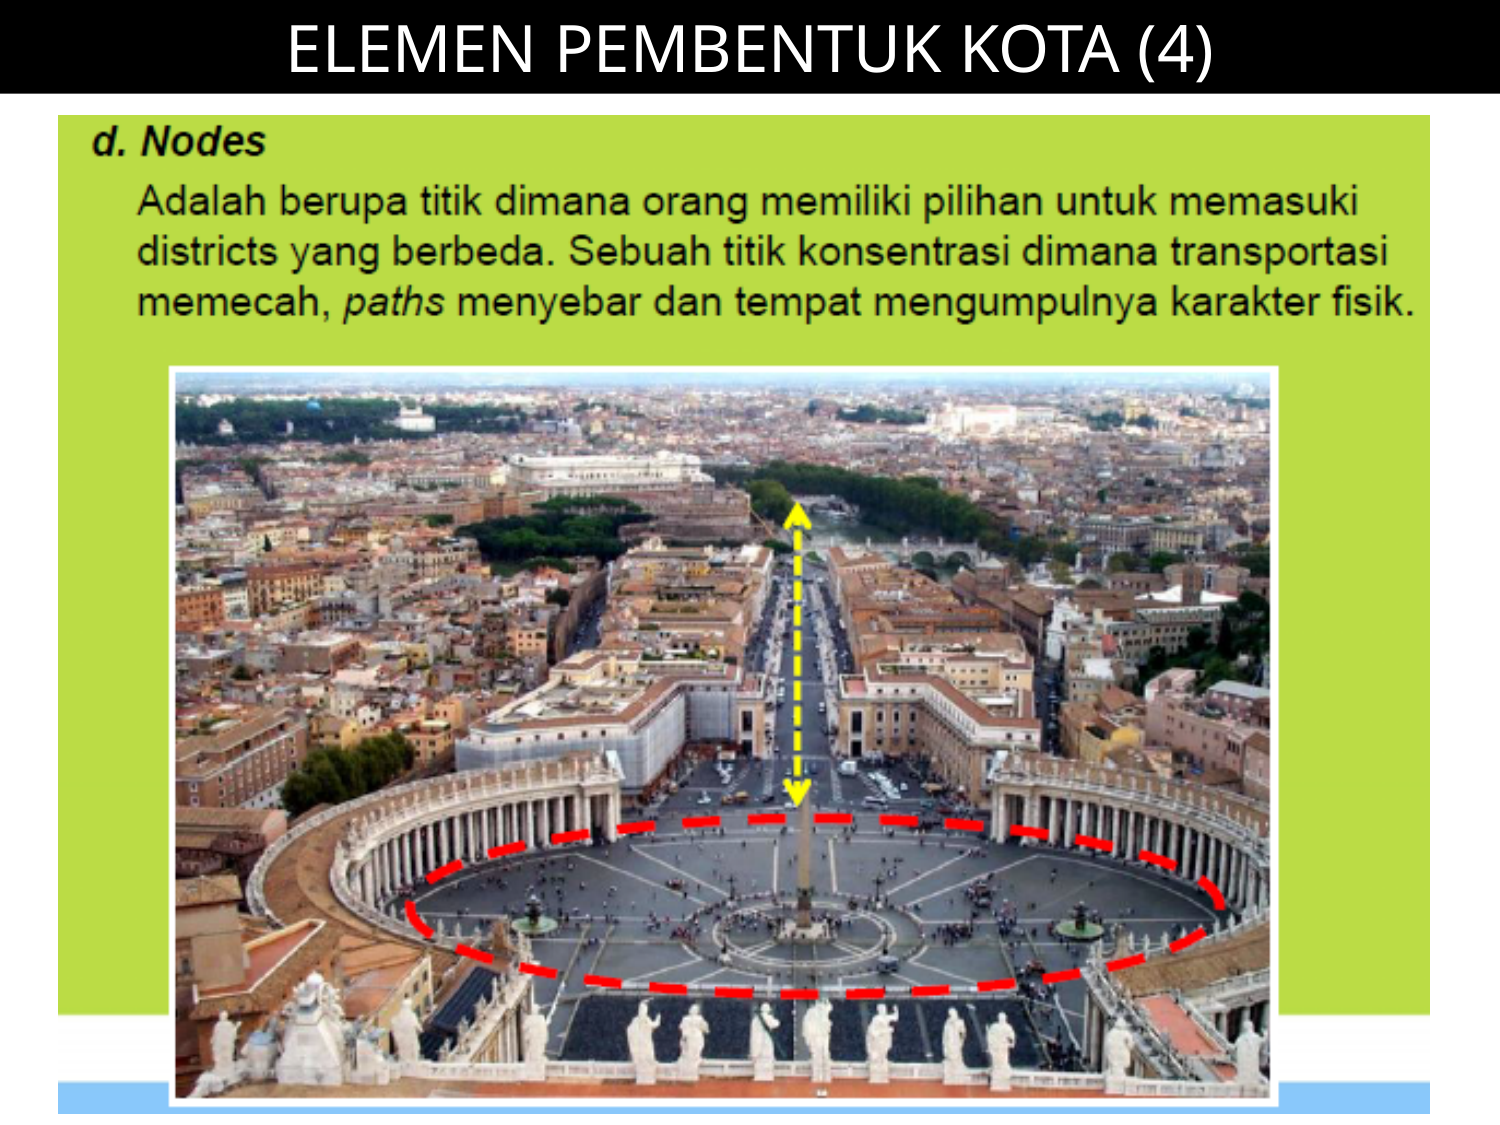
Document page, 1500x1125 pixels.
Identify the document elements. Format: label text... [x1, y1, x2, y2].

picture [58, 115, 1430, 1114]
title ELEMEN PEMBENTUK KOTA (4) [0, 0, 1500, 94]
